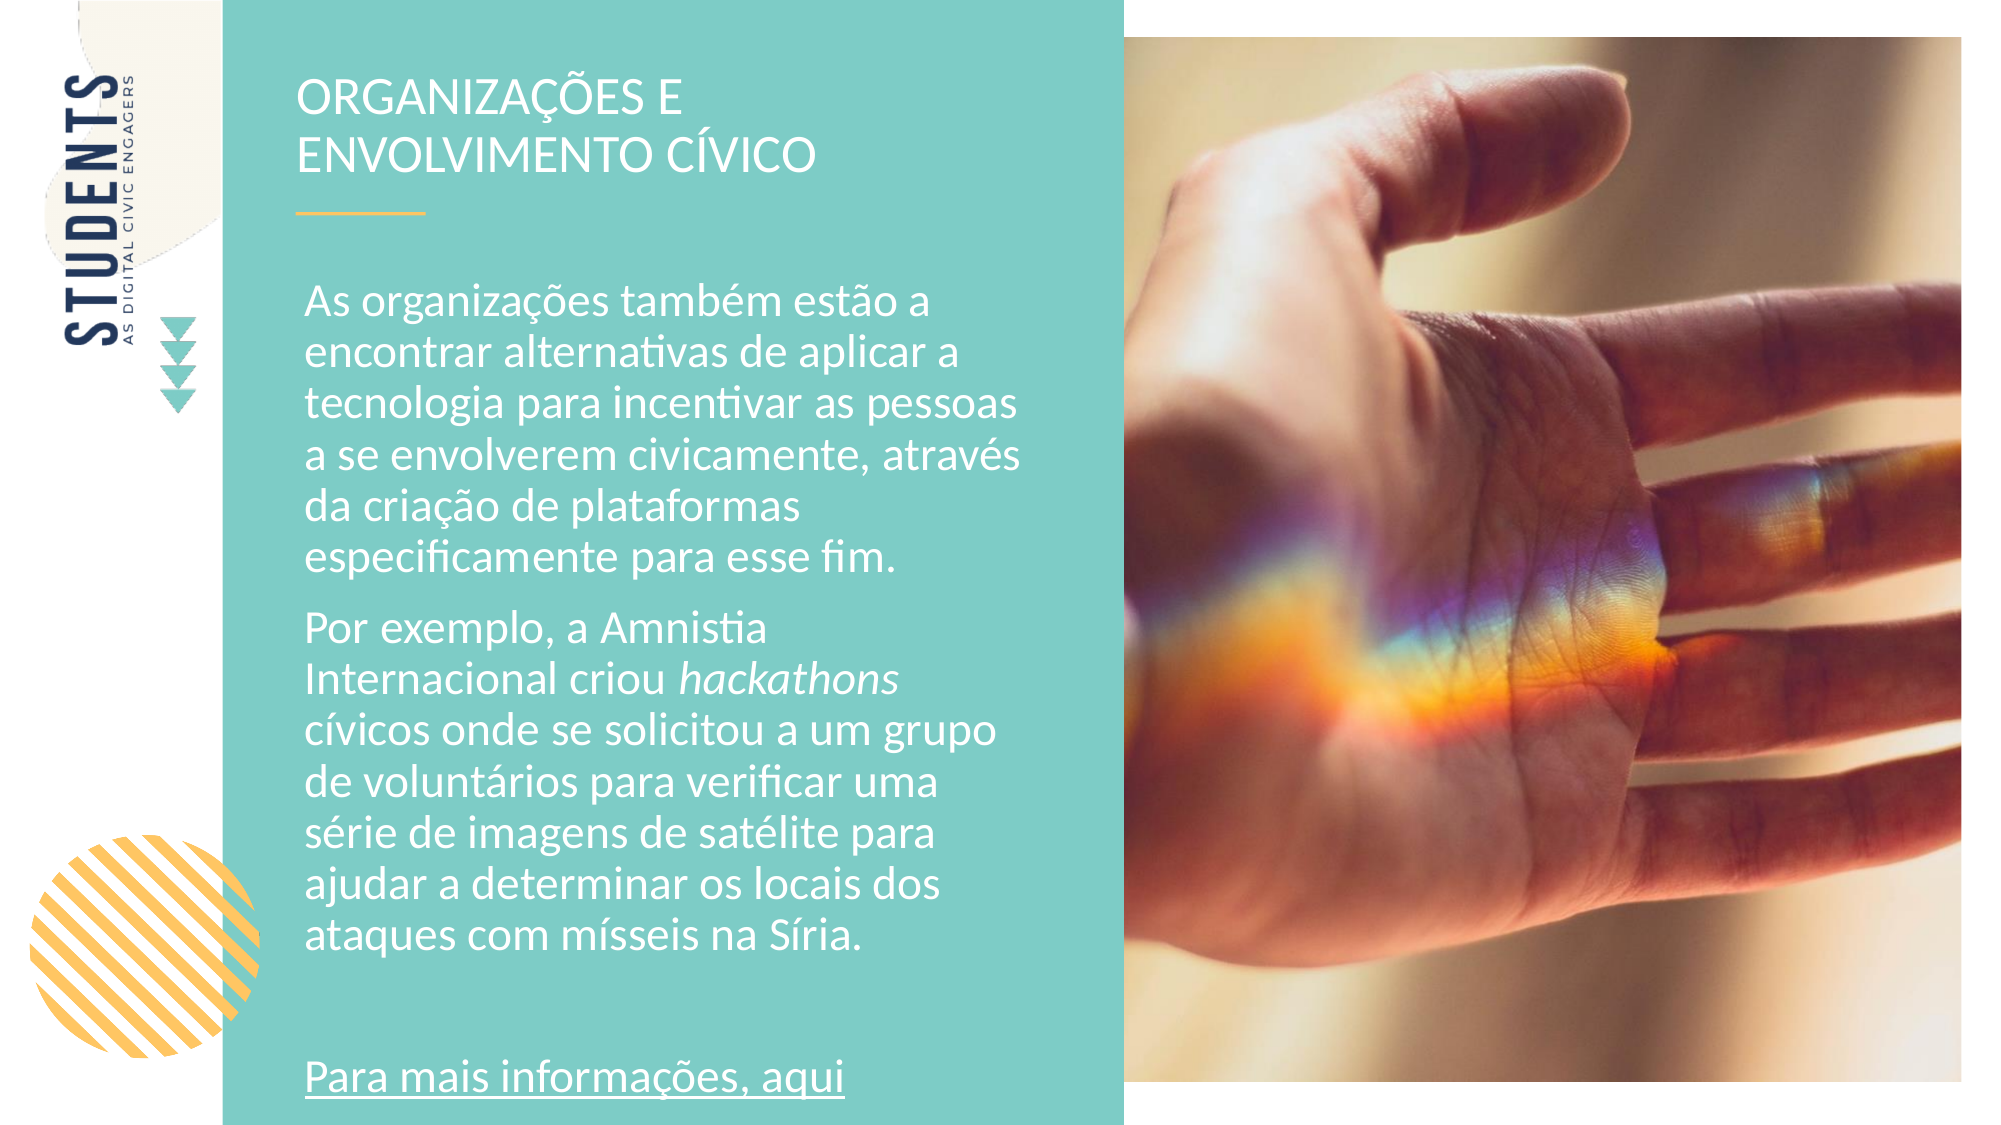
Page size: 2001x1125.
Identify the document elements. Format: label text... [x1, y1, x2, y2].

picture [143, 308, 214, 417]
picture [45, 1, 220, 346]
list ORGANIZAÇÕES E ENVOLVIMENTO CÍVICO [281, 60, 1056, 193]
list As organizações também estão a encontrar alternativas de aplicar a tecnologia para incentivar as pessoas a se envolverem civicamente, através da criação de plataformas especificamente para esse fim. Por exemplo, a Amnistia Internacional criou hackathons cívicos onde se solicitou a um grupo de voluntários para verificar uma série de imagens de satélite para ajudar a determinar os locais dos ataques com mísseis na Síria. Para mais informações, aqui [289, 268, 1048, 1125]
picture [1124, 37, 1962, 1082]
picture [12, 835, 260, 1082]
